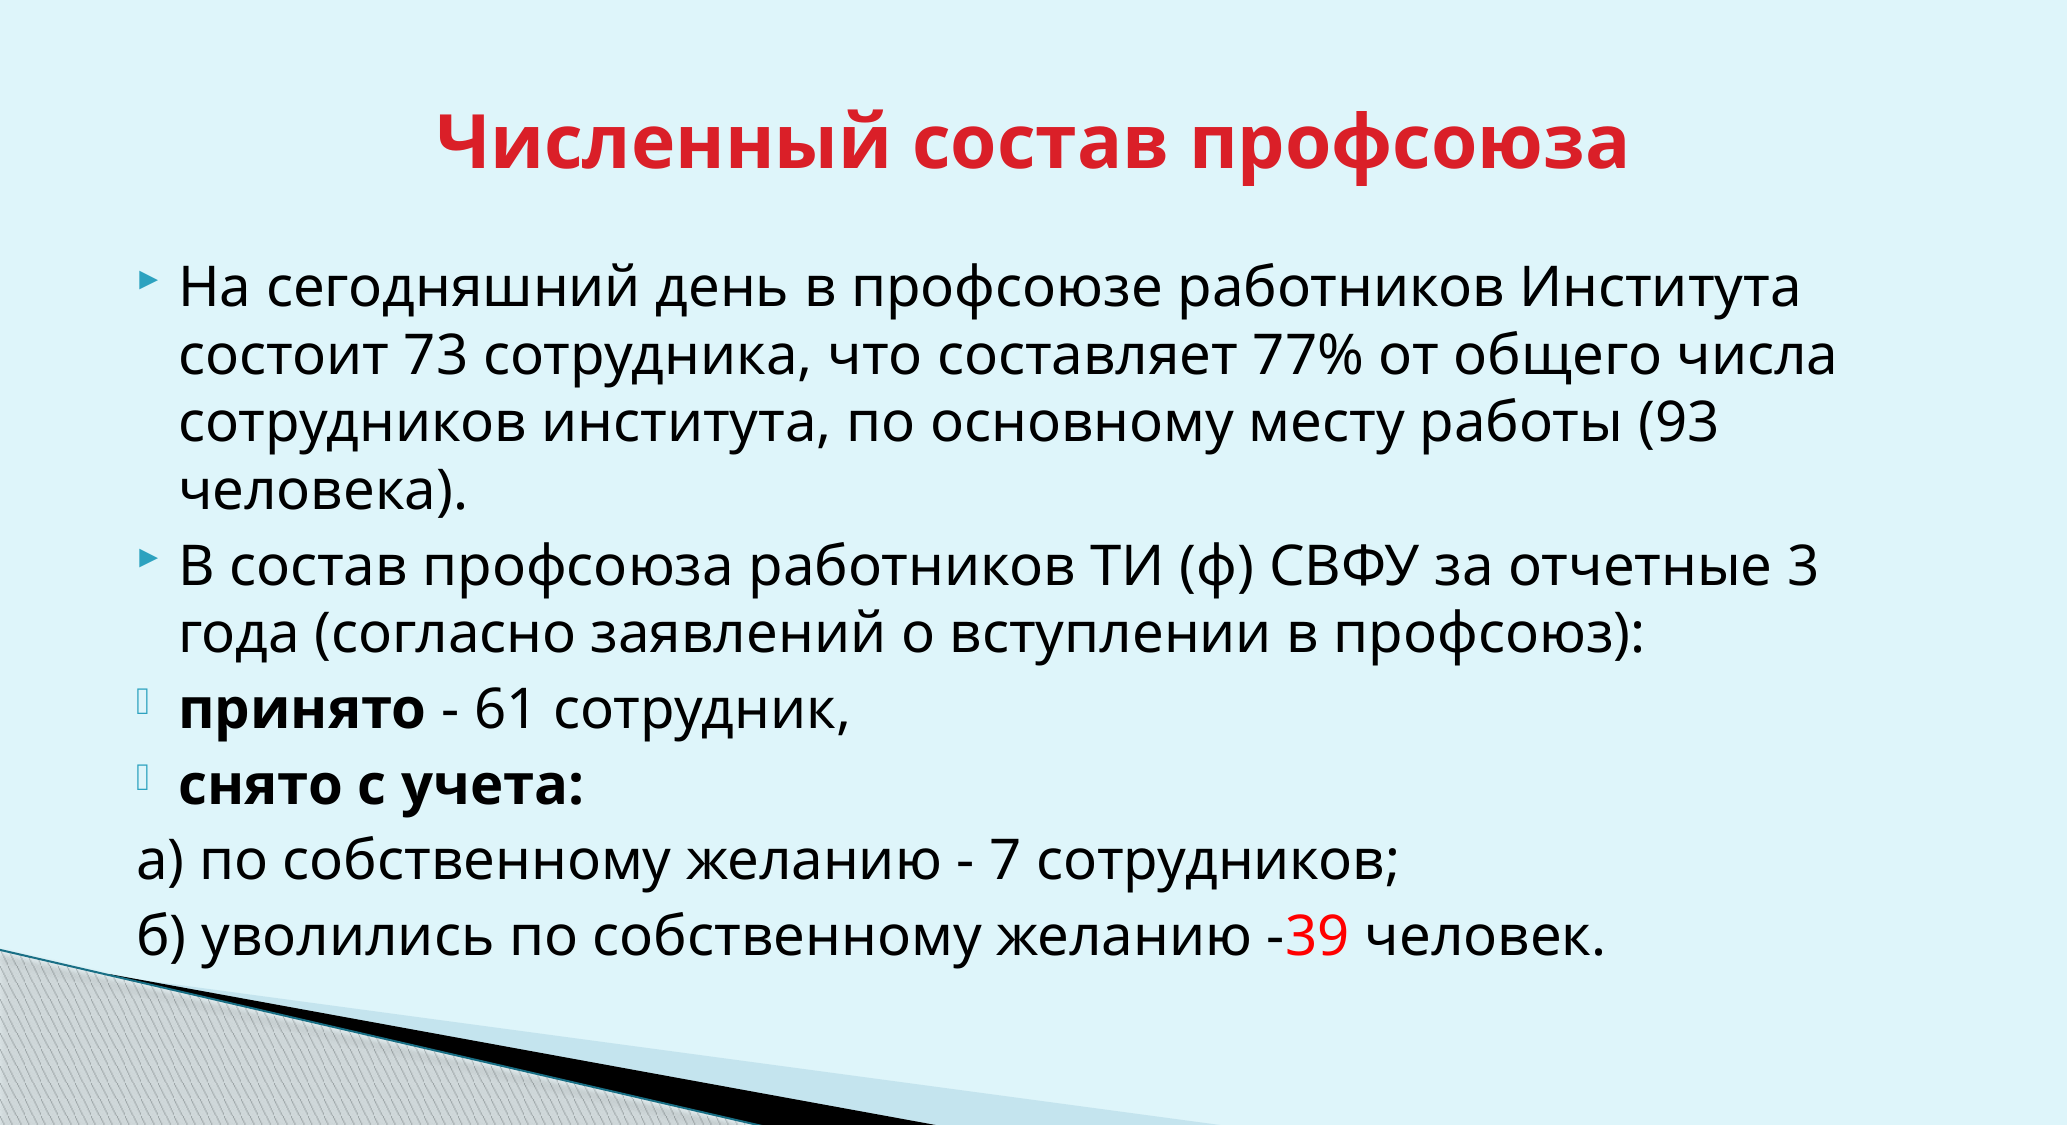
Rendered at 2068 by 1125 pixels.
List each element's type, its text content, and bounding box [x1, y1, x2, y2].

title Численный состав профсоюза [103, 45, 1964, 233]
list На сегодняшний день в профсоюзе работников Института состоит 73 сотрудника, что составляет 77% от общего числа сотрудников института, по основному месту работы (93 человека). В состав профсоюза работников ТИ (ф) СВФУ за отчетные 3 года (согласно заявлений о вступлении в профсоюз): принято - 61 сотрудник, снято с учета: а) по собственному желанию - 7 сотрудников; б) уволились по собственному желанию -39 человек. [103, 243, 1964, 986]
